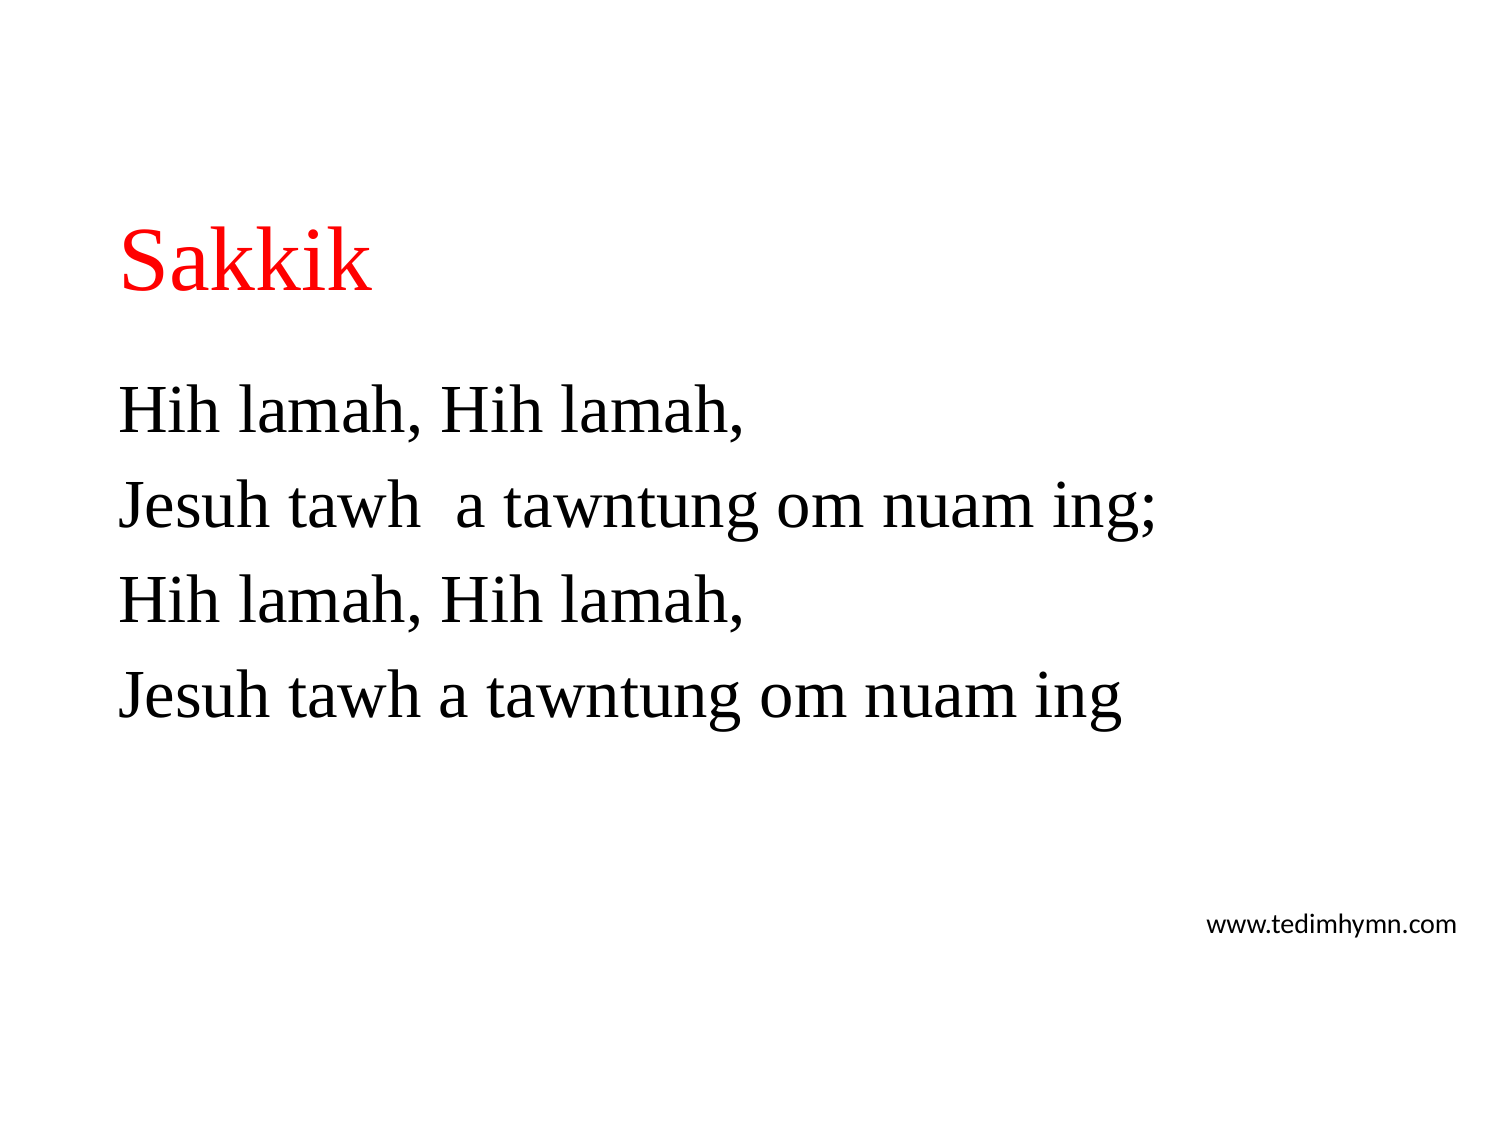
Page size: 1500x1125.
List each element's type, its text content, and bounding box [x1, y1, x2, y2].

title Sakkik [103, 200, 1397, 322]
text_box www.tedimhymn.com [1191, 897, 1500, 947]
list Hih lamah, Hih lamah, Jesuh tawh a tawntung om nuam ing; Hih lamah, Hih lamah, Jesuh tawh a tawntung om nuam ing [103, 365, 1397, 901]
